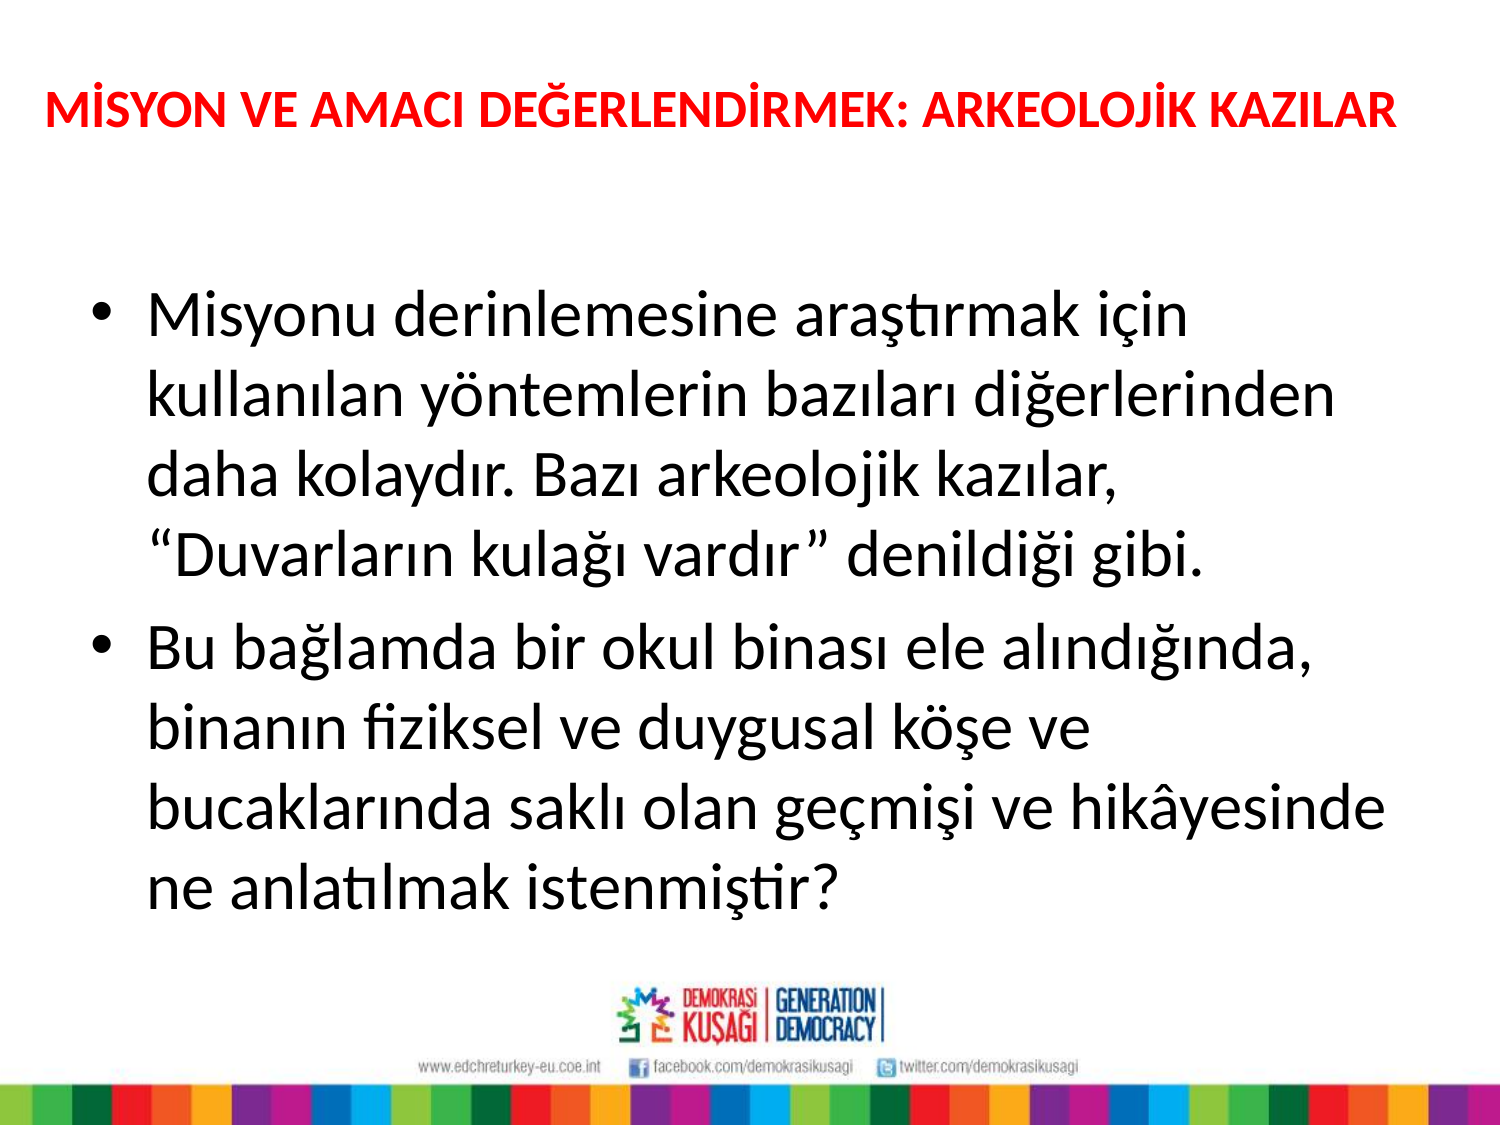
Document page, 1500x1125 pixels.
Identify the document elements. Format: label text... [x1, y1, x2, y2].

title MİSYON VE AMACI DEĞERLENDİRMEK: ARKEOLOJİK KAZILAR [17, 44, 1426, 233]
list Misyonu derinlemesine araştırmak için kullanılan yöntemlerin bazıları diğerlerinden daha kolaydır. Bazı arkeolojik kazılar, “Duvarların kulağı vardır” denildiği gibi. Bu bağlamda bir okul binası ele alındığında, binanın fiziksel ve duygusal köşe ve bucaklarında saklı olan geçmişi ve hikâyesinde ne anlatılmak istenmiştir? [74, 262, 1426, 1006]
picture [0, 0, 1500, 1125]
